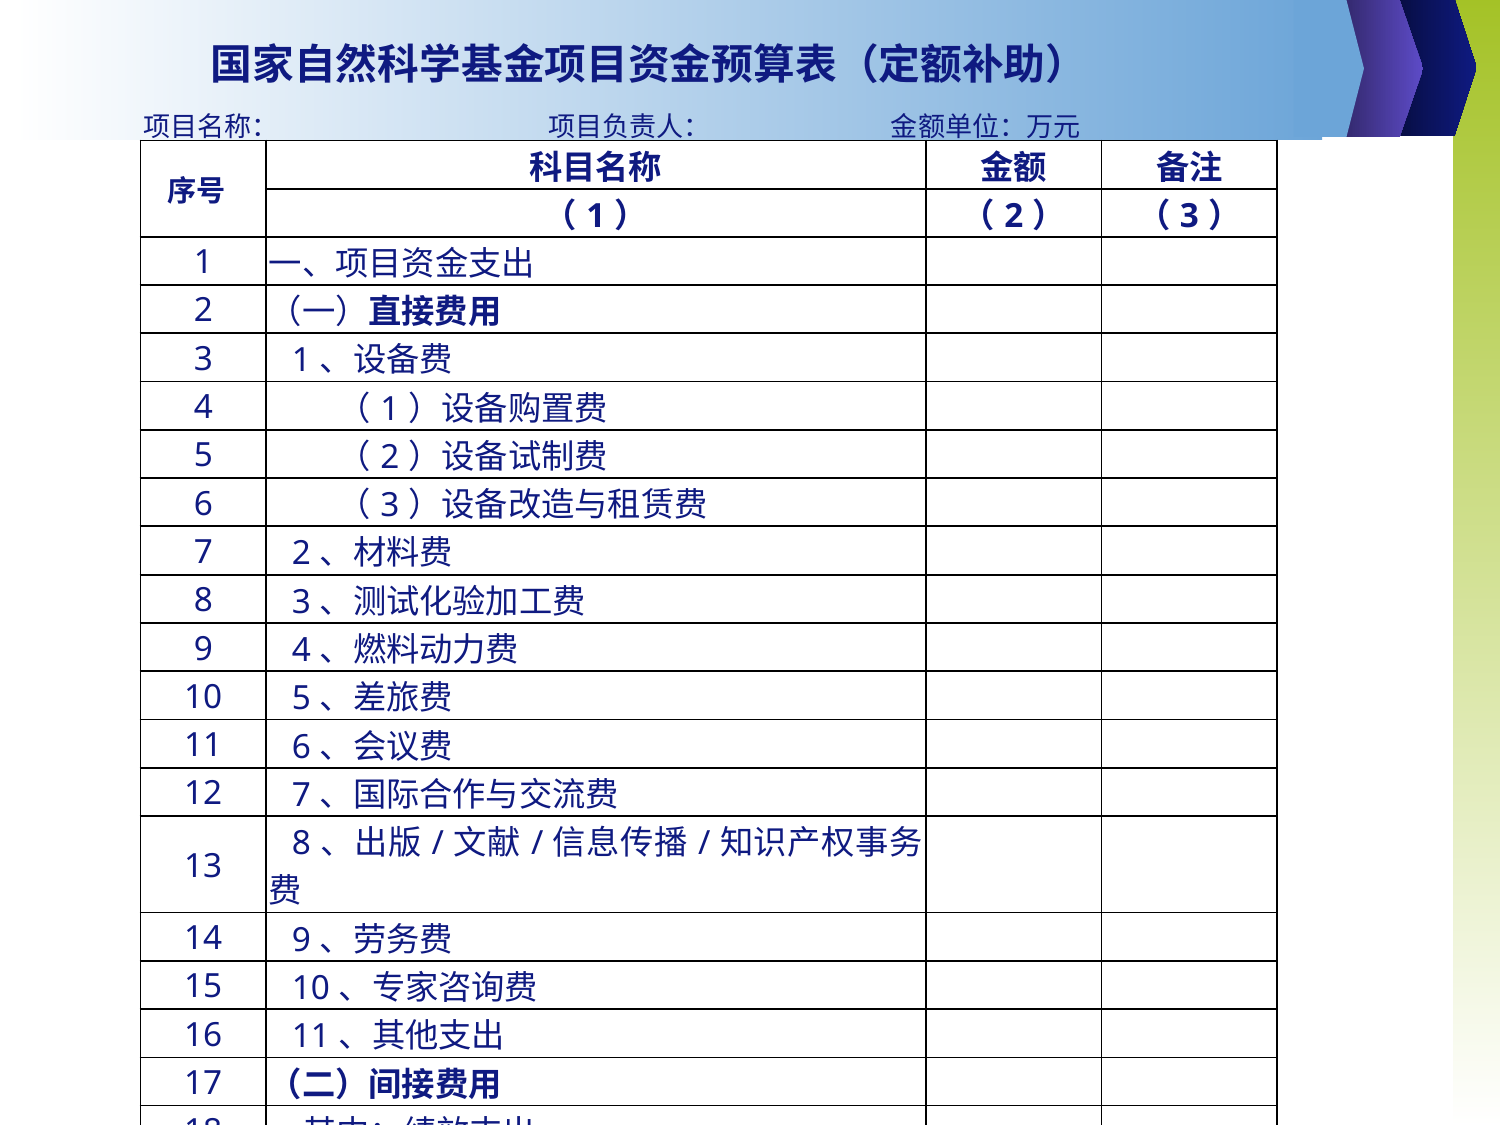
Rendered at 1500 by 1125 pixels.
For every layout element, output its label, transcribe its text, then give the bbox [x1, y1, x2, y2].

table_cell 8 [141, 576, 265, 622]
table_cell [927, 769, 1101, 815]
table_cell [927, 382, 1101, 429]
table_cell 其中：绩效支出 [267, 1106, 925, 1125]
table_cell [1102, 1106, 1276, 1125]
table_cell [927, 286, 1101, 332]
table_cell 3 [141, 334, 265, 381]
table_cell [927, 817, 1101, 912]
table_cell 5、差旅费 [267, 672, 925, 719]
table_cell [1102, 382, 1276, 429]
table_cell [927, 431, 1101, 477]
table_cell 18 [141, 1106, 265, 1125]
table_header 科目名称 [267, 182, 925, 188]
table_cell 2 [141, 286, 265, 332]
table_cell [1102, 479, 1276, 525]
table_cell （1） [267, 190, 925, 236]
table_header 金额 [927, 182, 1101, 188]
table_cell 1 [141, 238, 265, 284]
table_cell [927, 962, 1101, 1008]
table_cell [927, 238, 1101, 284]
table_cell [927, 334, 1101, 381]
table_cell 7 [141, 527, 265, 574]
table_cell [1102, 913, 1276, 960]
table_cell 9 [141, 624, 265, 670]
table_cell [927, 1106, 1101, 1125]
table_cell 2、材料费 [267, 527, 925, 574]
table_cell [1102, 1010, 1276, 1057]
table_cell [1102, 817, 1276, 912]
table_cell （二）间接费用 [267, 1058, 925, 1105]
table_cell 11、其他支出 [267, 1010, 925, 1057]
table_cell 10、专家咨询费 [267, 962, 925, 1008]
table_cell [927, 527, 1101, 574]
table_cell 14 [141, 913, 265, 960]
table_cell （2）设备试制费 [267, 431, 925, 477]
table_cell 13 [141, 817, 265, 912]
table_cell （一）直接费用 [267, 286, 925, 332]
table_cell 一、项目资金支出 [267, 238, 925, 284]
table_cell [927, 913, 1101, 960]
table_cell [1102, 672, 1276, 719]
table_cell [927, 624, 1101, 670]
table_cell [1102, 334, 1276, 381]
table_cell 9、劳务费 [267, 913, 925, 960]
table_header 序号 [141, 182, 265, 236]
table_cell 6、会议费 [267, 720, 925, 767]
table_cell [927, 720, 1101, 767]
table_cell [1102, 624, 1276, 670]
table_cell 3、测试化验加工费 [267, 576, 925, 622]
table_cell [1102, 238, 1276, 284]
table_cell 8、出版/文献/信息传播/知识产权事务费 [267, 817, 925, 912]
table_cell [927, 1058, 1101, 1105]
table_cell [1102, 527, 1276, 574]
table_cell [1102, 576, 1276, 622]
table_cell [1102, 769, 1276, 815]
table_cell 12 [141, 769, 265, 815]
table_cell （1）设备购置费 [267, 382, 925, 429]
table_cell [927, 576, 1101, 622]
table_cell 17 [141, 1058, 265, 1105]
table_cell [927, 672, 1101, 719]
table_header 备注 [1102, 182, 1276, 188]
table_cell 10 [141, 672, 265, 719]
table_cell [1102, 720, 1276, 767]
table_cell 4、燃料动力费 [267, 624, 925, 670]
table_cell 7、国际合作与交流费 [267, 769, 925, 815]
table_cell 15 [141, 962, 265, 1008]
table_cell [927, 479, 1101, 525]
table_cell 1、设备费 [267, 334, 925, 381]
table_cell [1102, 962, 1276, 1008]
table_cell [1102, 286, 1276, 332]
text_box 国家自然科学基金项目资金预算表（定额补助） 项目名称： 项目负责人： 金额单位：万元 [128, 30, 1454, 182]
table_cell 6 [141, 479, 265, 525]
table_cell [1102, 1058, 1276, 1105]
table_cell （3）设备改造与租赁费 [267, 479, 925, 525]
table_cell 4 [141, 382, 265, 429]
table_cell 16 [141, 1010, 265, 1057]
table_cell （3） [1102, 190, 1276, 236]
table_cell （2） [927, 190, 1101, 236]
table_cell 5 [141, 431, 265, 477]
table_cell [927, 1010, 1101, 1057]
table_cell 11 [141, 720, 265, 767]
table_cell [1102, 431, 1276, 477]
